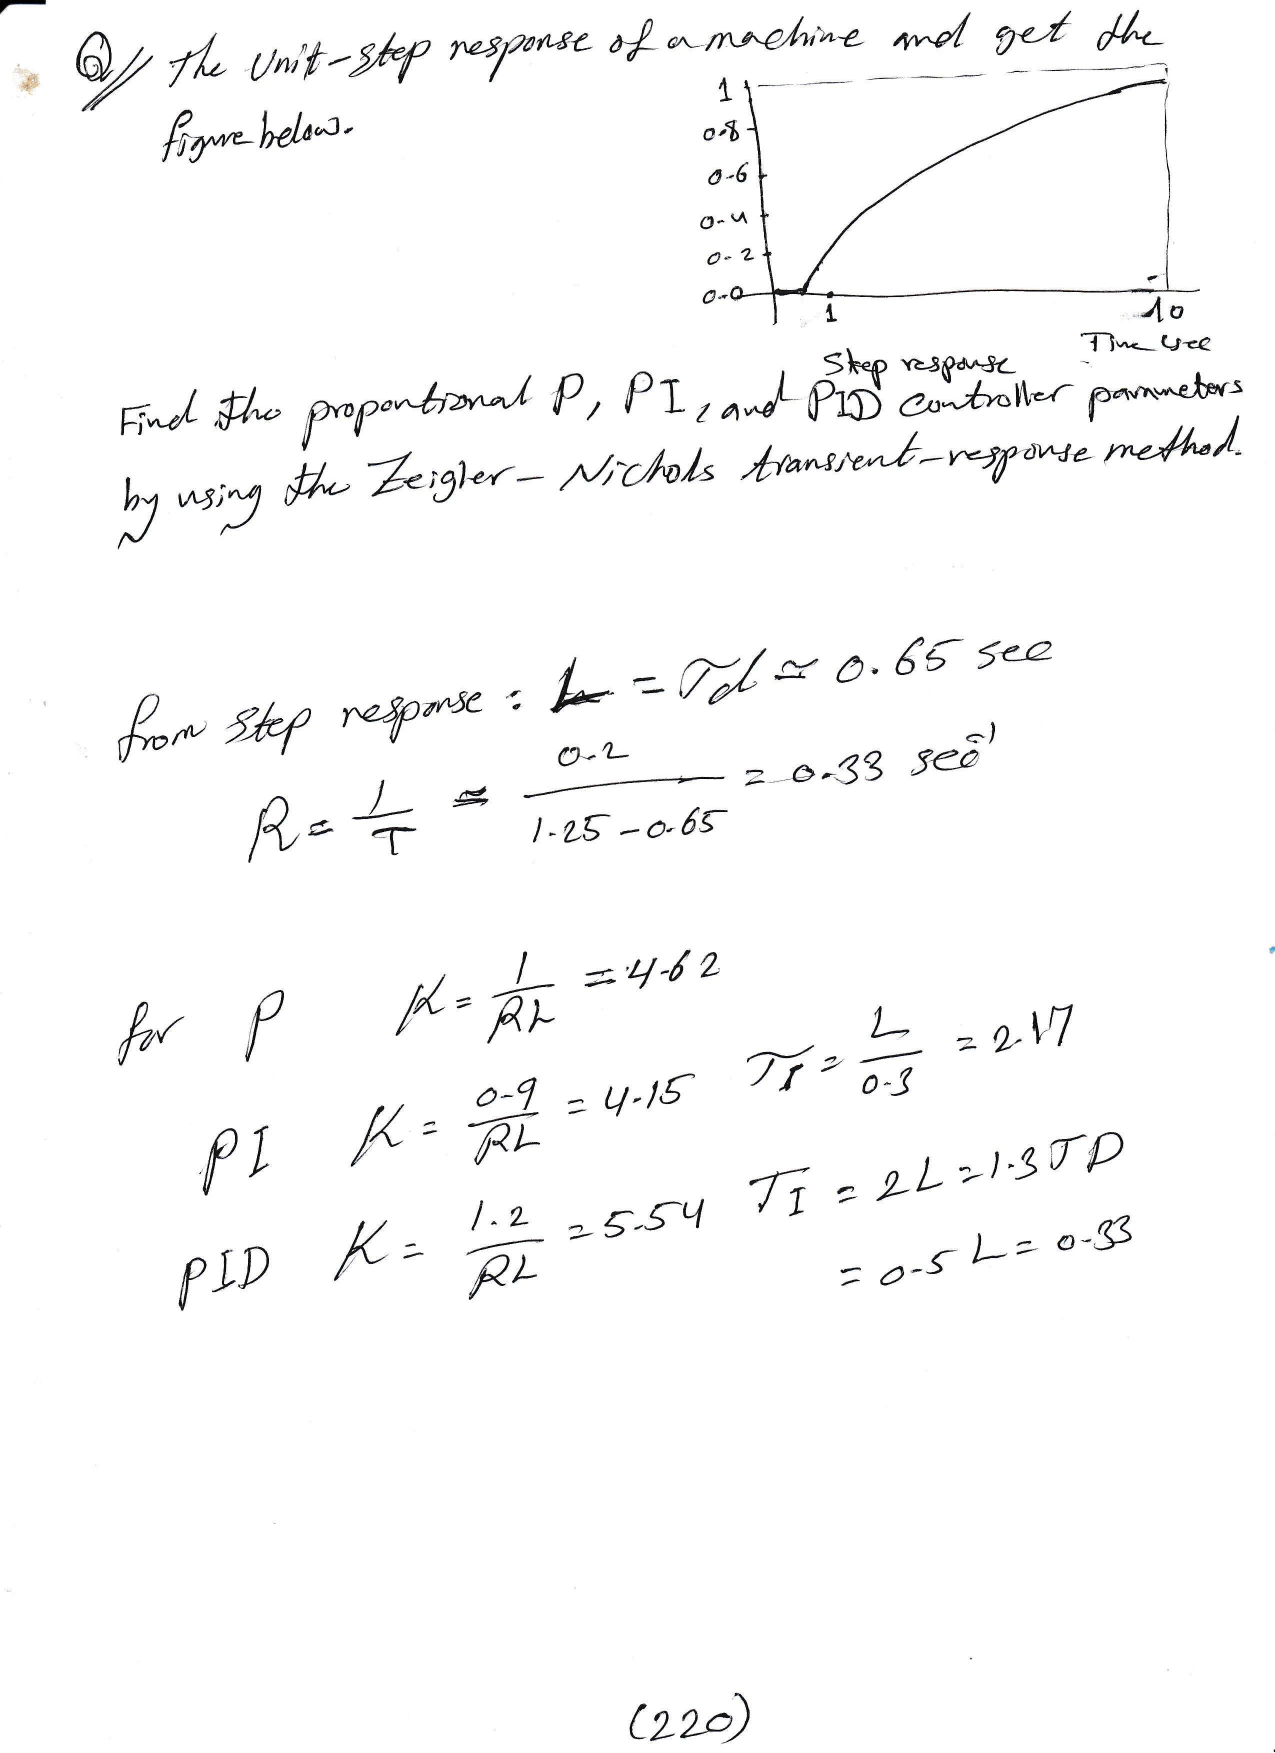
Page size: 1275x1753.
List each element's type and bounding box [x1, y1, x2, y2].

text_box [0, 0, 1275, 1752]
